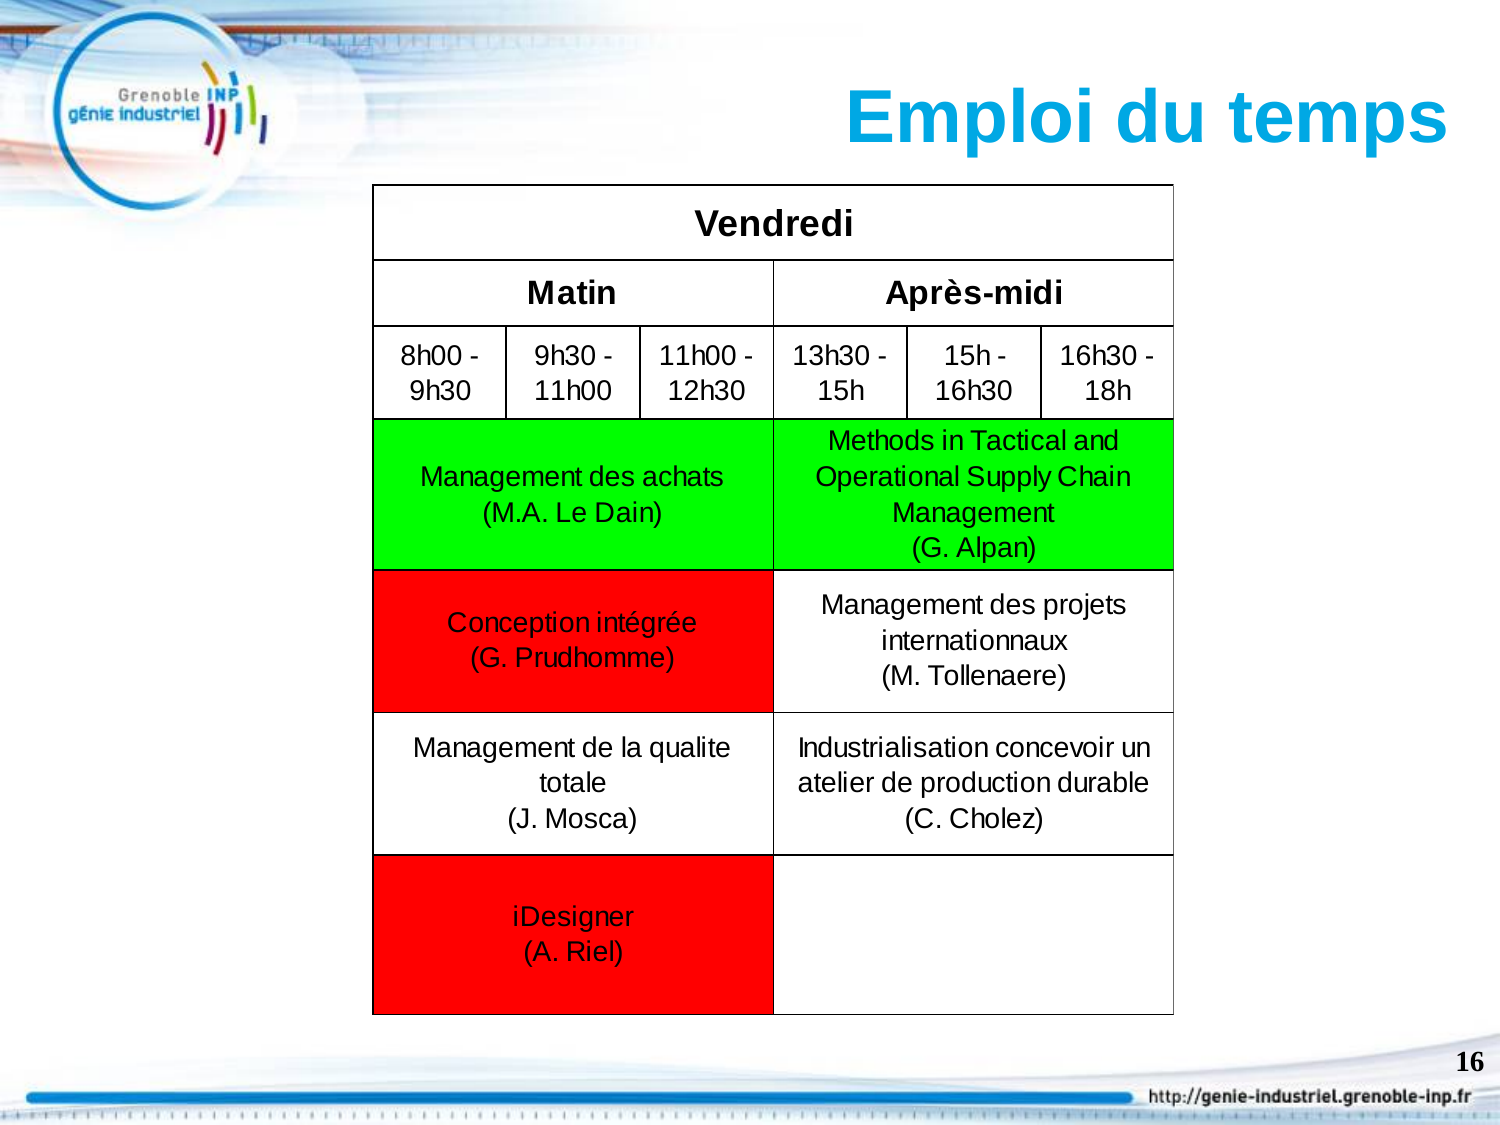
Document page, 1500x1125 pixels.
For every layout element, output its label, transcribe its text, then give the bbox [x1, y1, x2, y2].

title Emploi du temps [466, 42, 1465, 184]
picture [0, 0, 1500, 1125]
slide_number 16 [1382, 1034, 1500, 1083]
